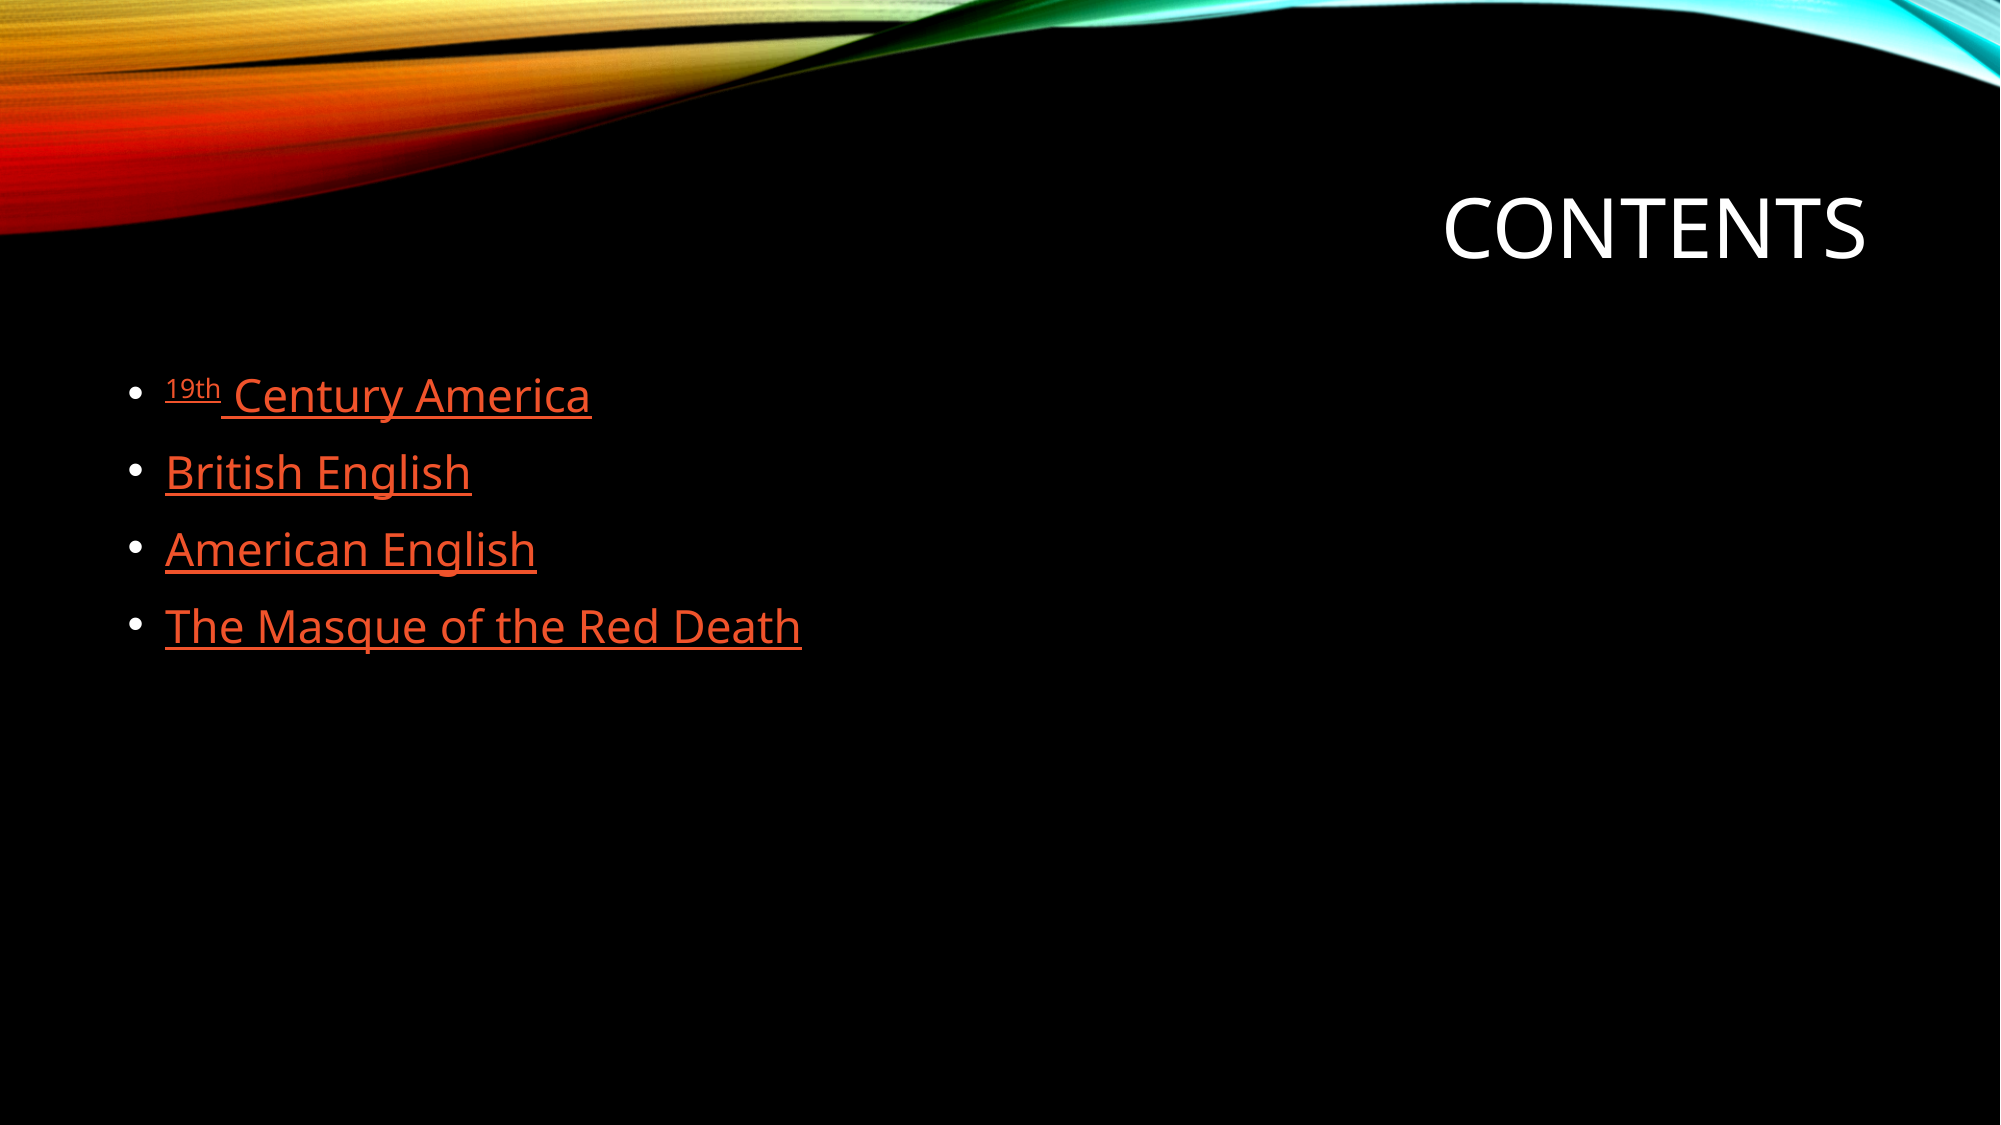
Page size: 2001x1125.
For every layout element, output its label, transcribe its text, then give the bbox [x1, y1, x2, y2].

picture [0, 0, 2000, 237]
list 19th Century America British English American English The Masque of the Red Death [112, 360, 1888, 1021]
title Contents [470, 125, 1884, 338]
